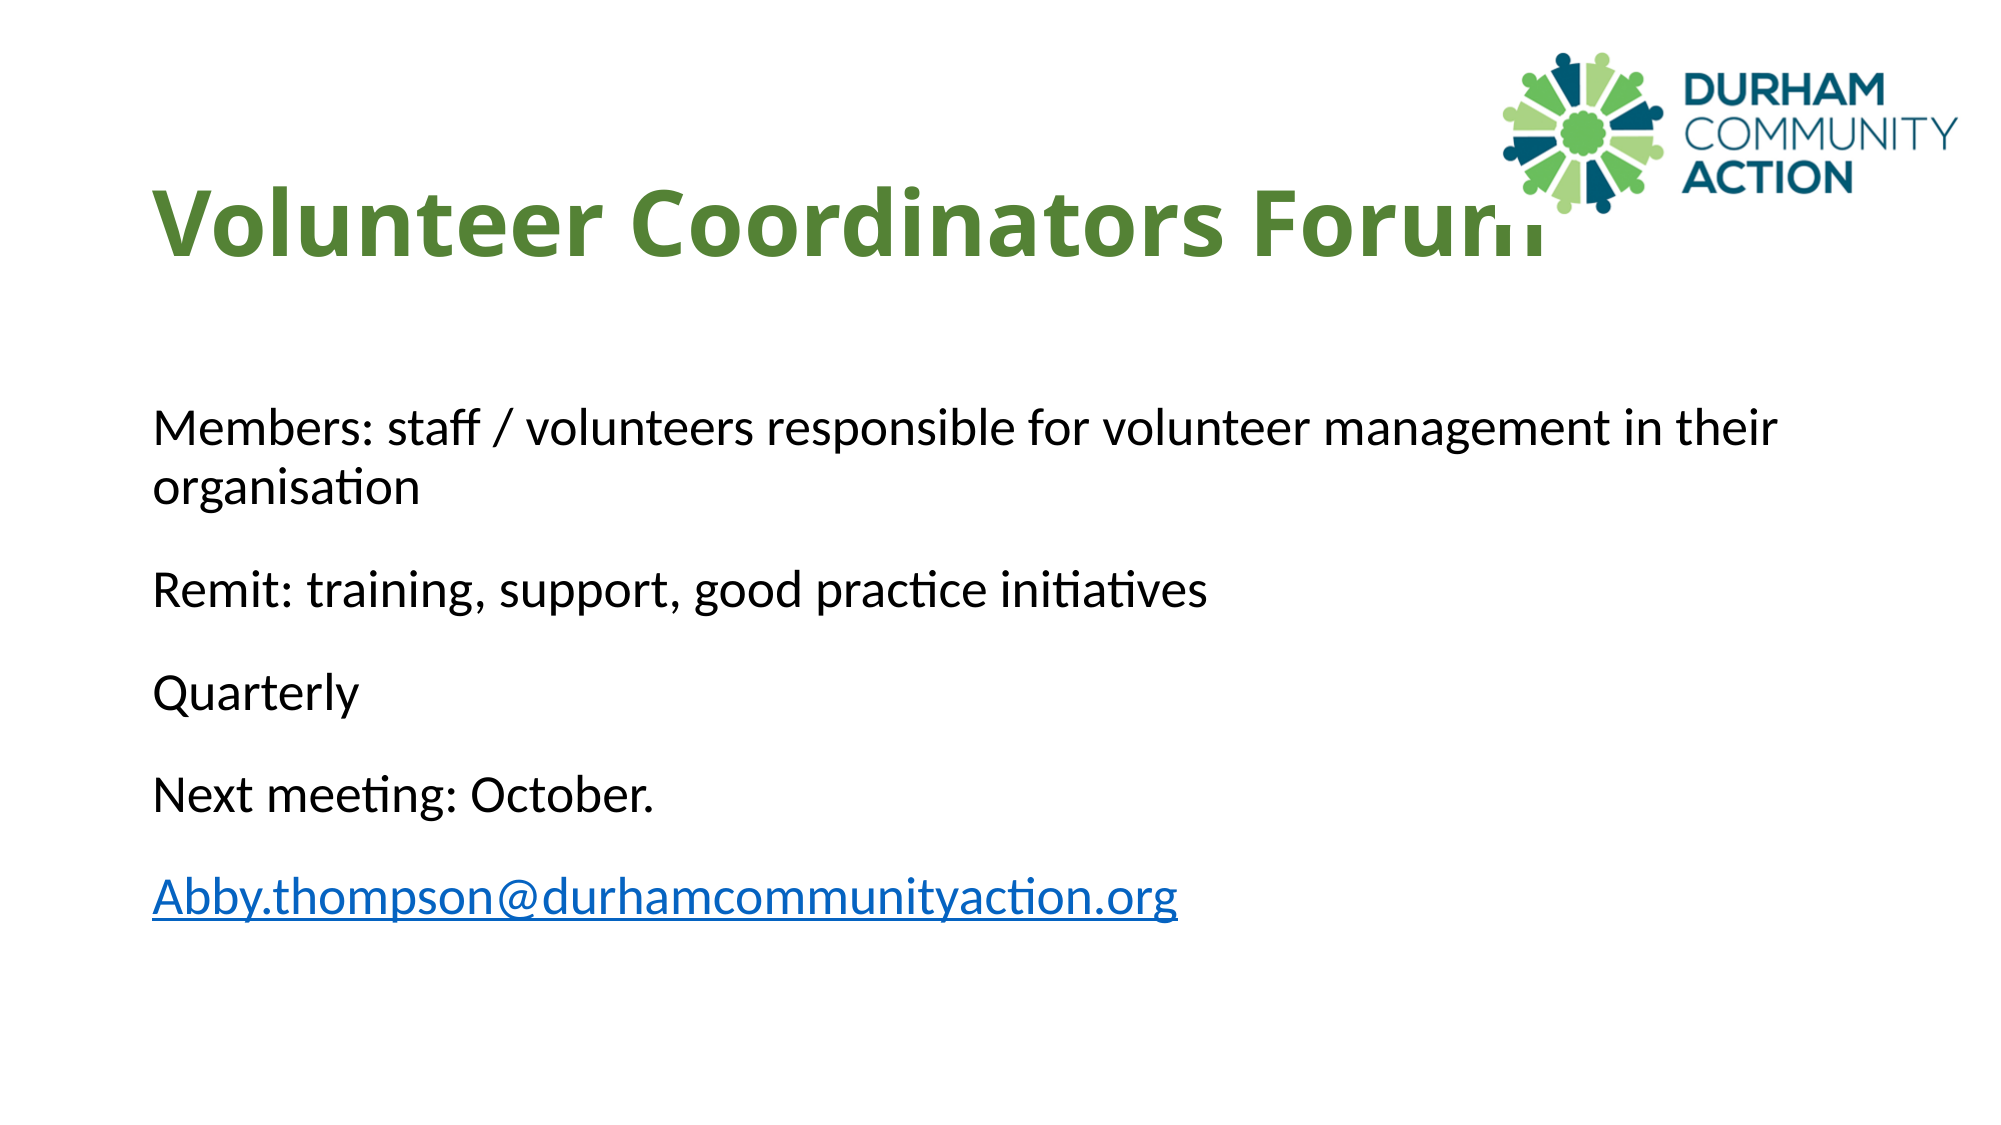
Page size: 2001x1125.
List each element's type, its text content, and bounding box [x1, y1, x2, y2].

list Members: staff / volunteers responsible for volunteer management in their organisation Remit: training, support, good practice initiatives Quarterly Next meeting: October. Abby.thompson@durhamcommunityaction.org [137, 390, 1863, 940]
picture [1495, 42, 1966, 225]
title Volunteer Coordinators Forum [137, 173, 1863, 390]
